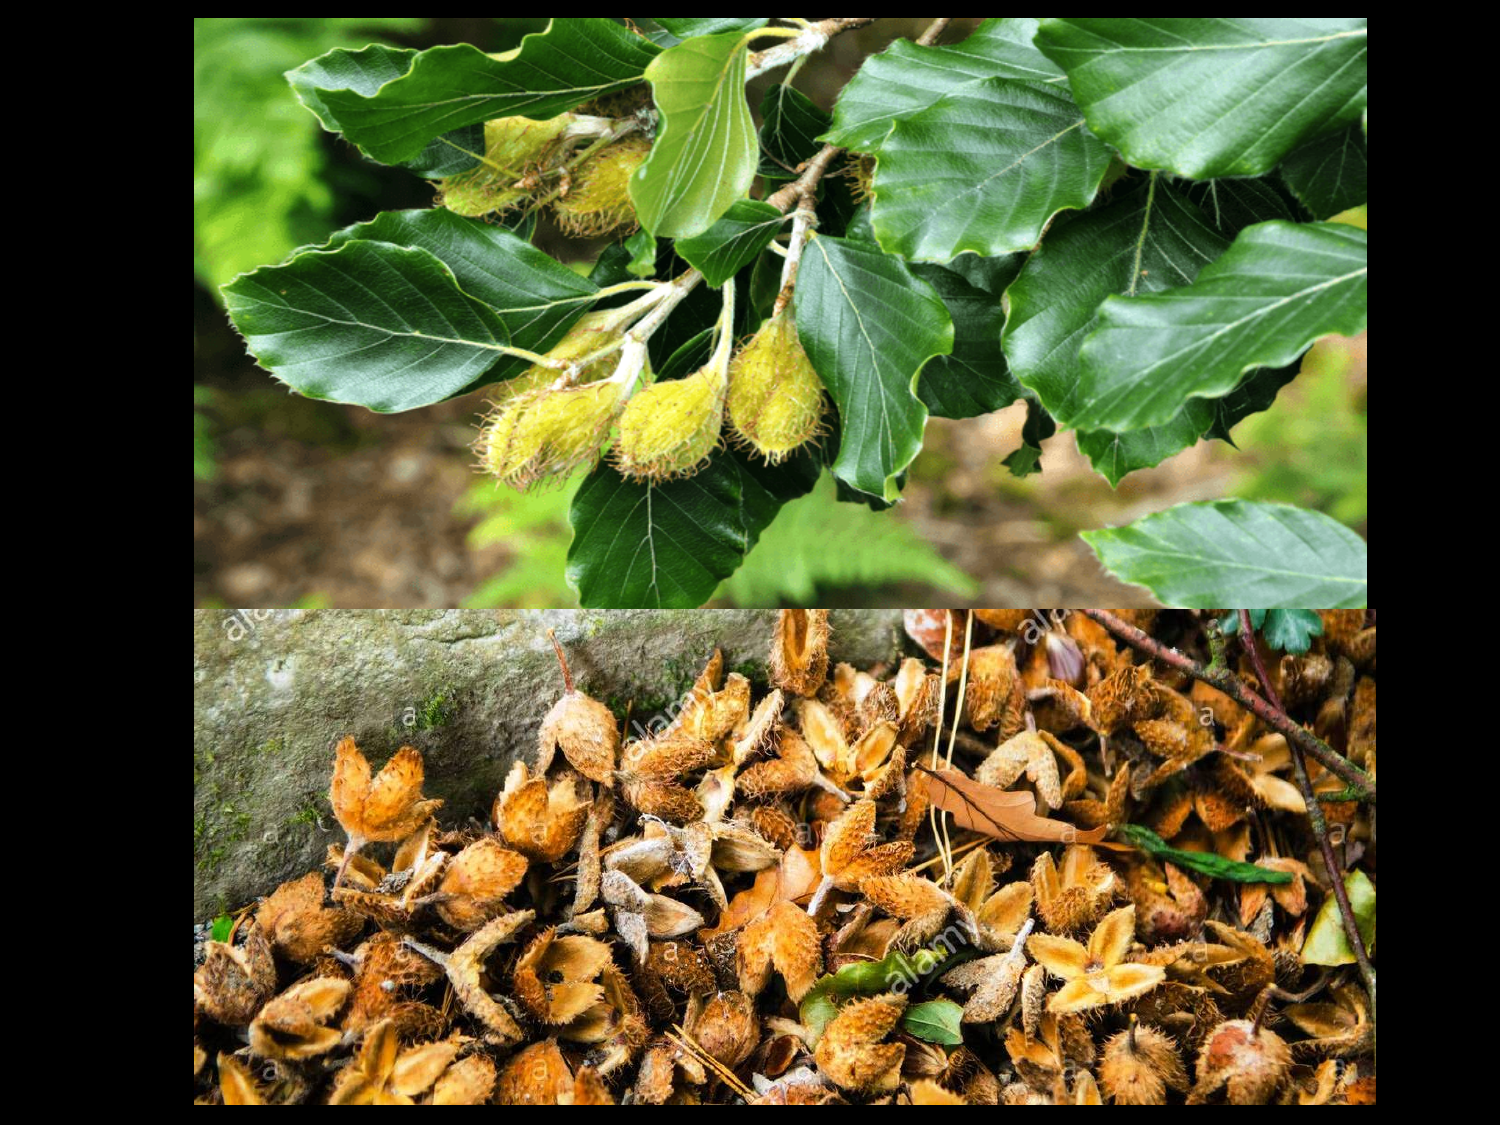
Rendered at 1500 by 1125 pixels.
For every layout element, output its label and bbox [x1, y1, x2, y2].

picture [194, 18, 1377, 1105]
